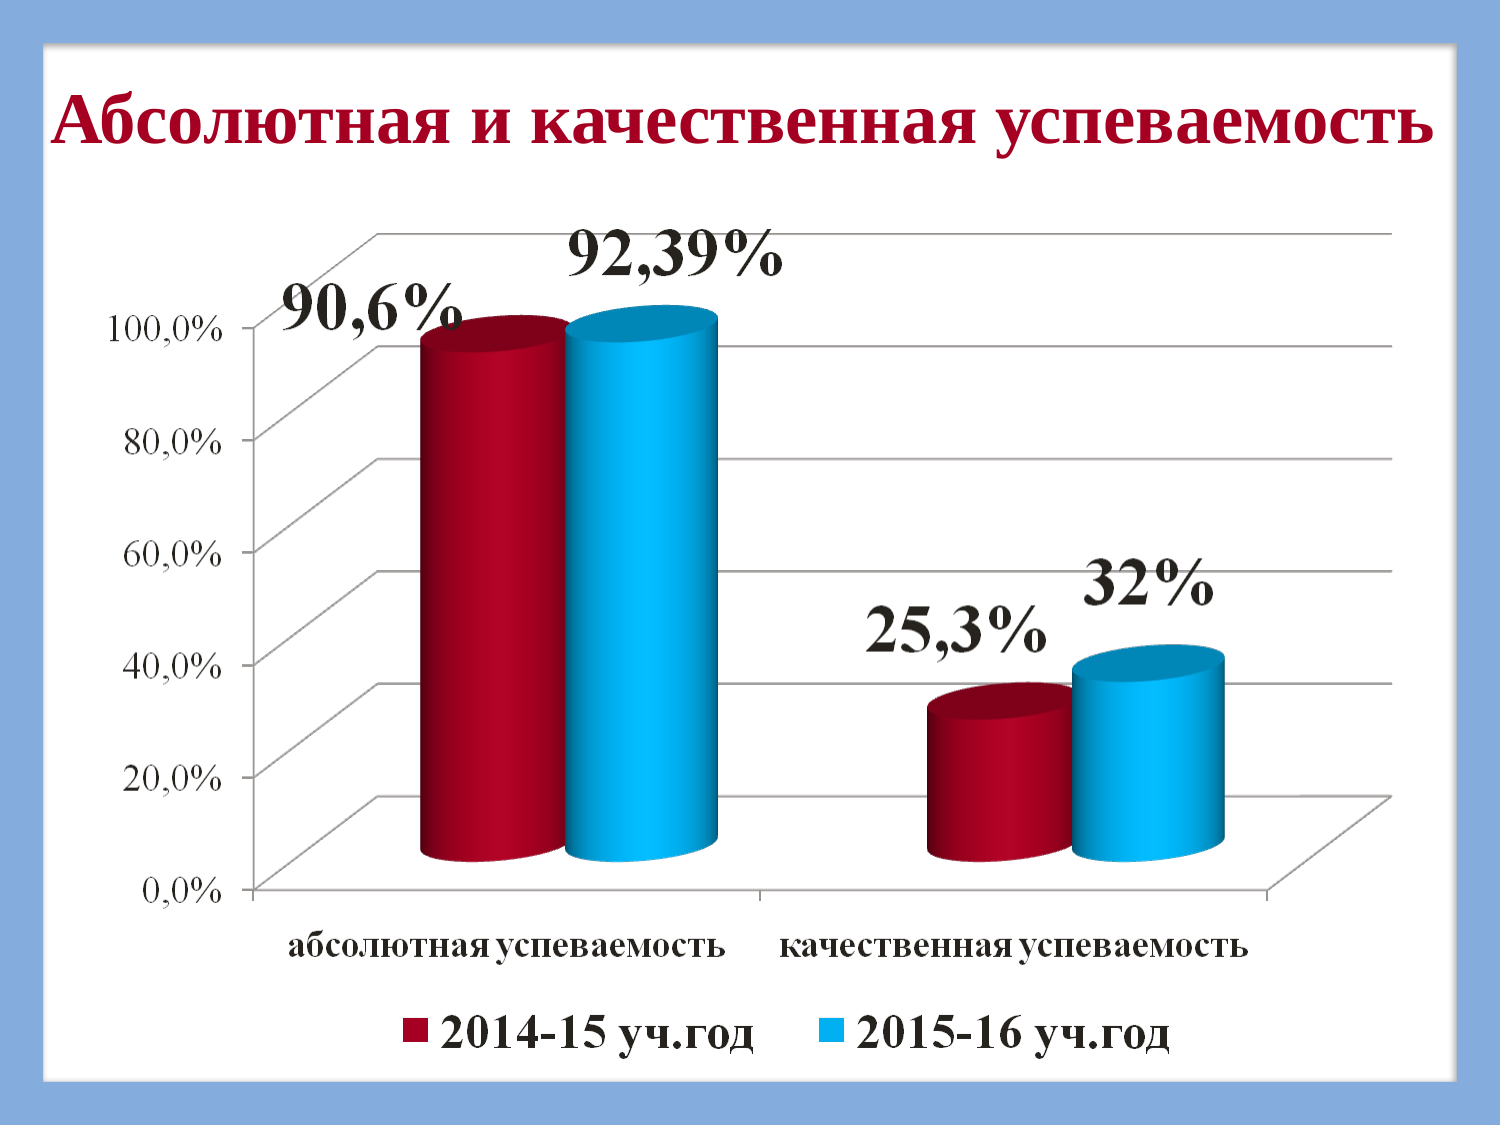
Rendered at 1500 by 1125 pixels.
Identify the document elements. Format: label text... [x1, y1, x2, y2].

text_box [0, 0, 1500, 1125]
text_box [52, 196, 1448, 1071]
title Абсолютная и качественная успеваемость [50, 58, 1449, 167]
